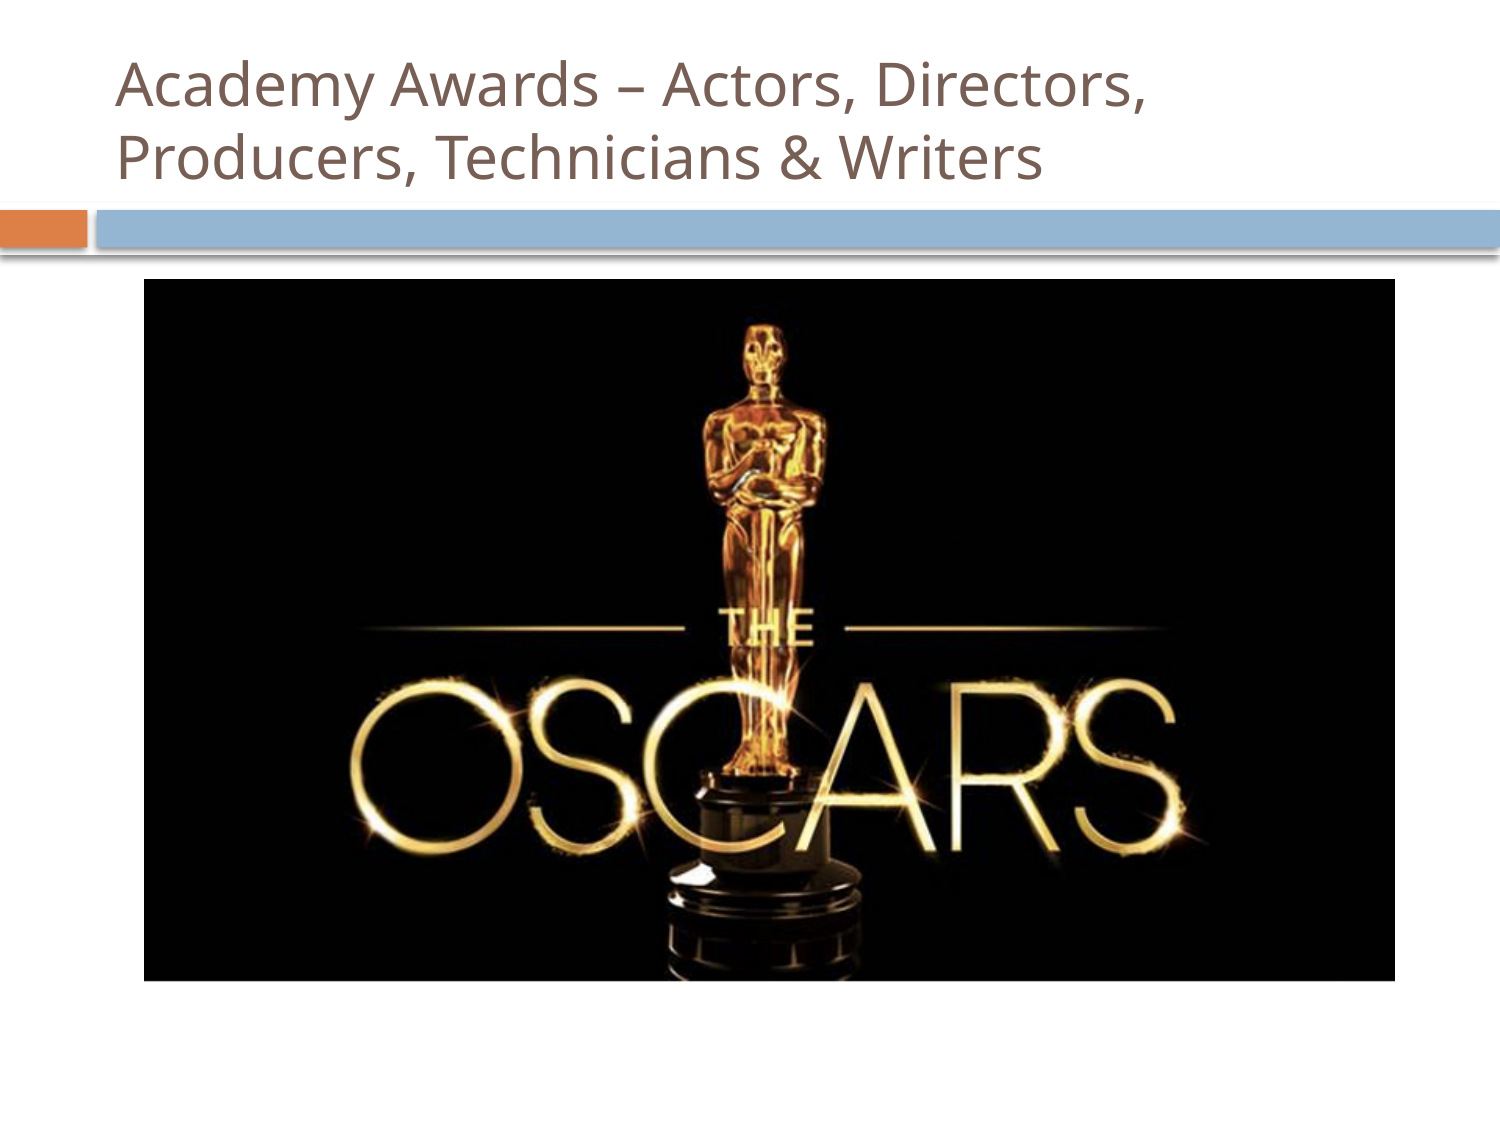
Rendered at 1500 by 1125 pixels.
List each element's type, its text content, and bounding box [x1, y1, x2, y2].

title Academy Awards – Actors, Directors, Producers, Technicians & Writers [100, 37, 1438, 200]
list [143, 279, 1395, 984]
